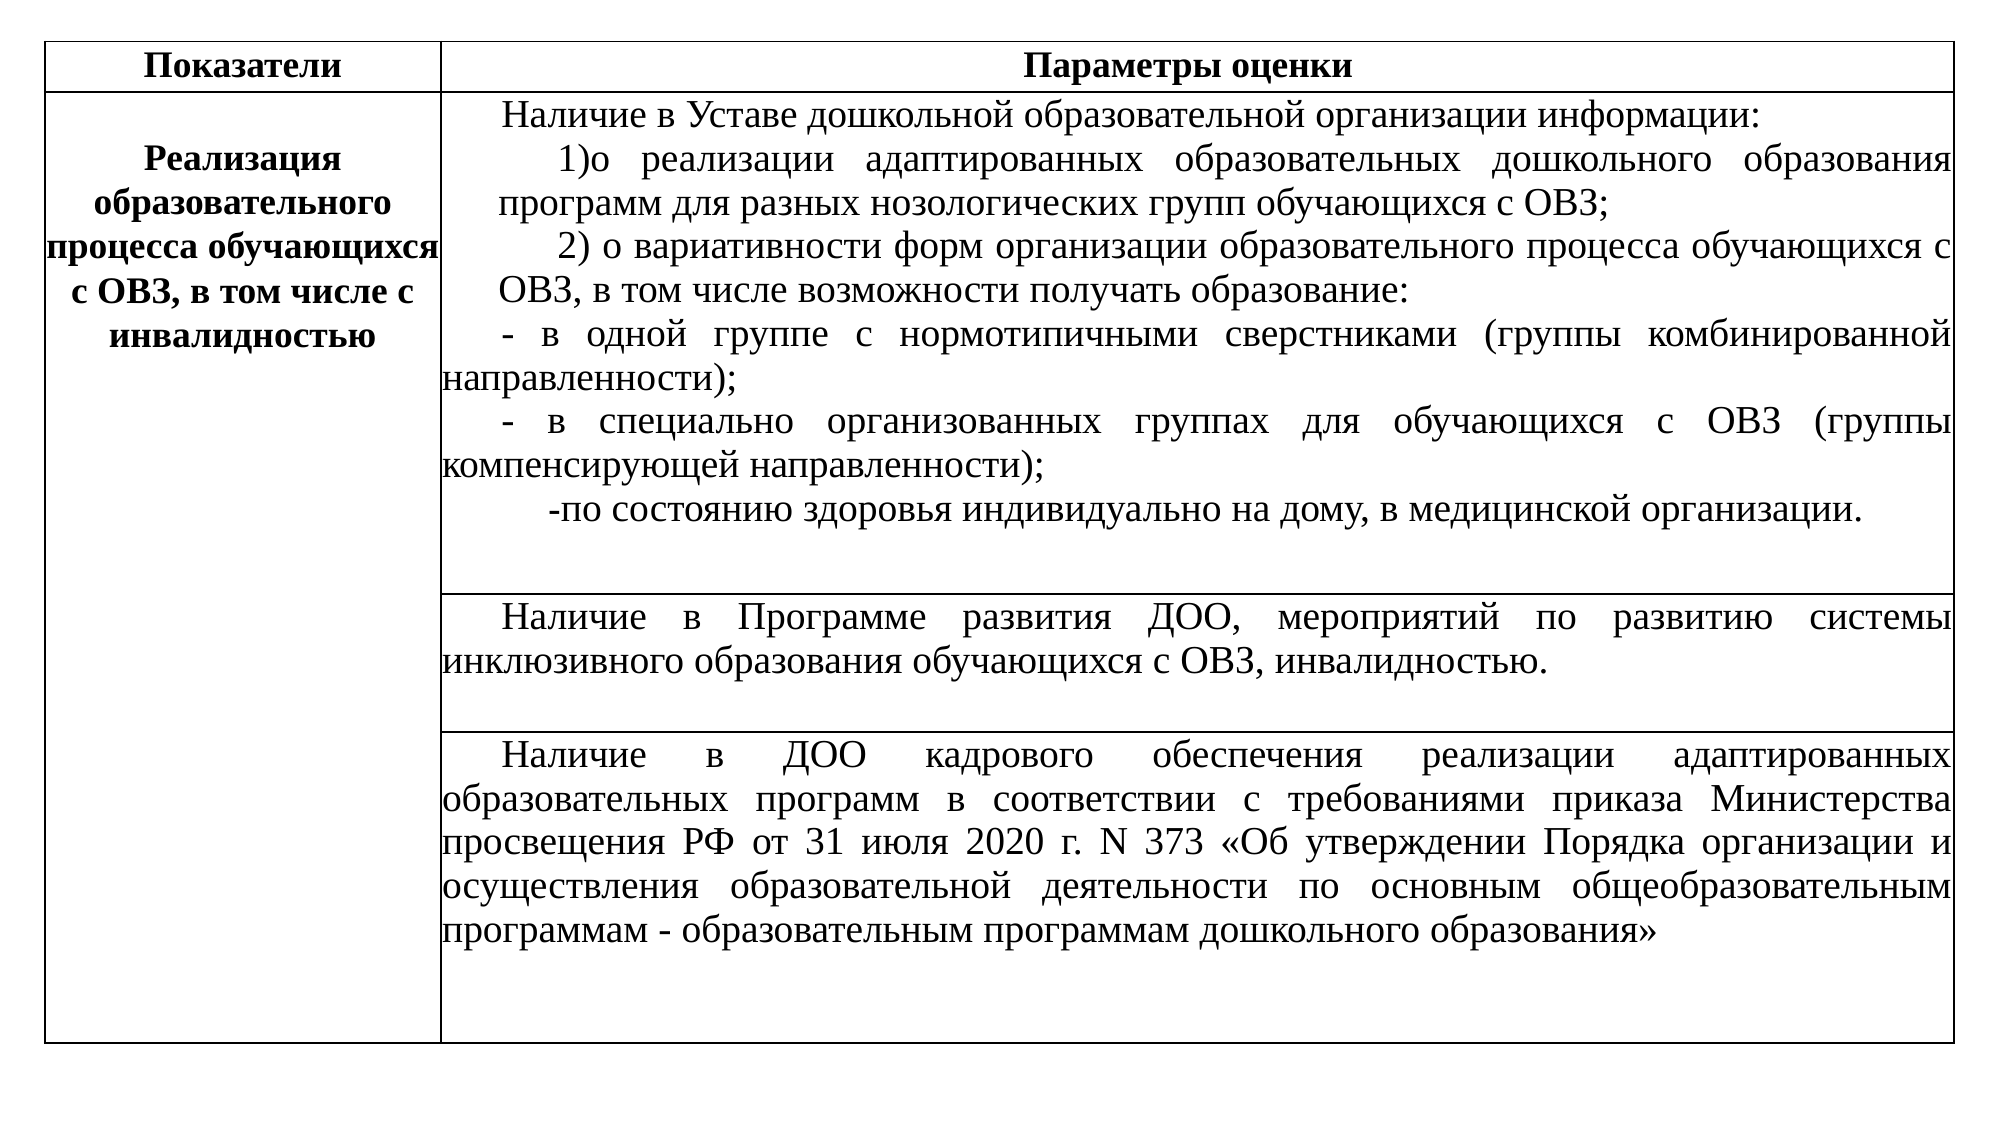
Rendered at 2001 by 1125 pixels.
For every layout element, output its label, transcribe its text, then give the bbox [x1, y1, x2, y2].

text_box [942, 55, 2000, 131]
table_cell Наличие в ДОО кадрового обеспечения реализации адаптированных образовательных программ в соответствии с требованиями приказа Министерства просвещения РФ от 31 июля 2020 г. N 373 «Об утверждении Порядка организации и осуществления образовательной деятельности по основным общеобразовательным программам - образовательным программам дошкольного образования» [442, 733, 1953, 1042]
table_header Показатели [46, 42, 440, 91]
table_cell Наличие в Программе развития ДОО, мероприятий по развитию системы инклюзивного образования обучающихся с ОВЗ, инвалидностью. [442, 595, 1953, 731]
table_cell Реализация образовательного процесса обучающихся с ОВЗ, в том числе с инвалидностью [46, 93, 440, 1042]
table_header Параметры оценки [442, 42, 1953, 91]
table_cell Наличие в Уставе дошкольной образовательной организации информации: о реализации адаптированных образовательных дошкольного образования программ для разных нозологических групп обучающихся с ОВЗ; о вариативности форм организации образовательного процесса обучающихся с ОВЗ, в том числе возможности получать образование: - в одной группе с нормотипичными сверстниками (группы комбинированной направленности); - в специально организованных группах для обучающихся с ОВЗ (группы компенсирующей направленности); по состоянию здоровья индивидуально на дому, в медицинской организации. [442, 93, 1953, 593]
